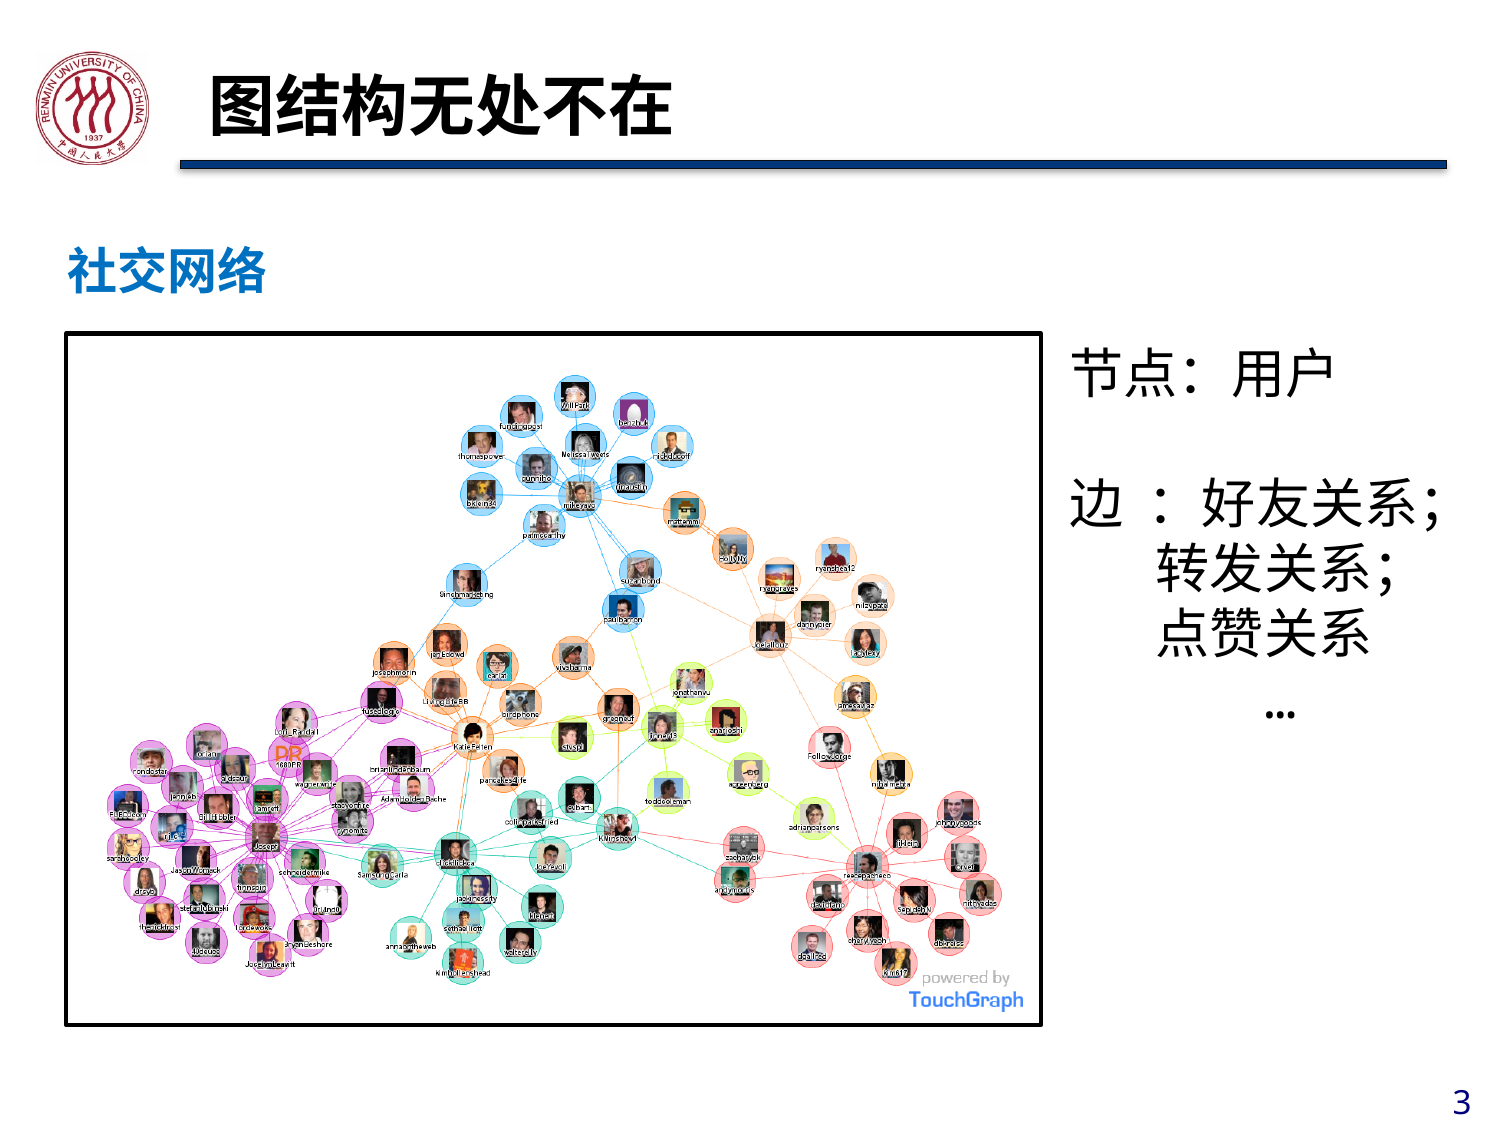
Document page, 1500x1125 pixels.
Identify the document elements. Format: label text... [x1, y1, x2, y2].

picture [35, 51, 149, 165]
title 图结构无处不在 [193, 10, 1495, 197]
text_box 节点：用户 边 ：好友关系； 转发关系； 点赞关系 … [1054, 332, 1500, 737]
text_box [52, 231, 1039, 1024]
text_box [1075, 350, 1088, 387]
